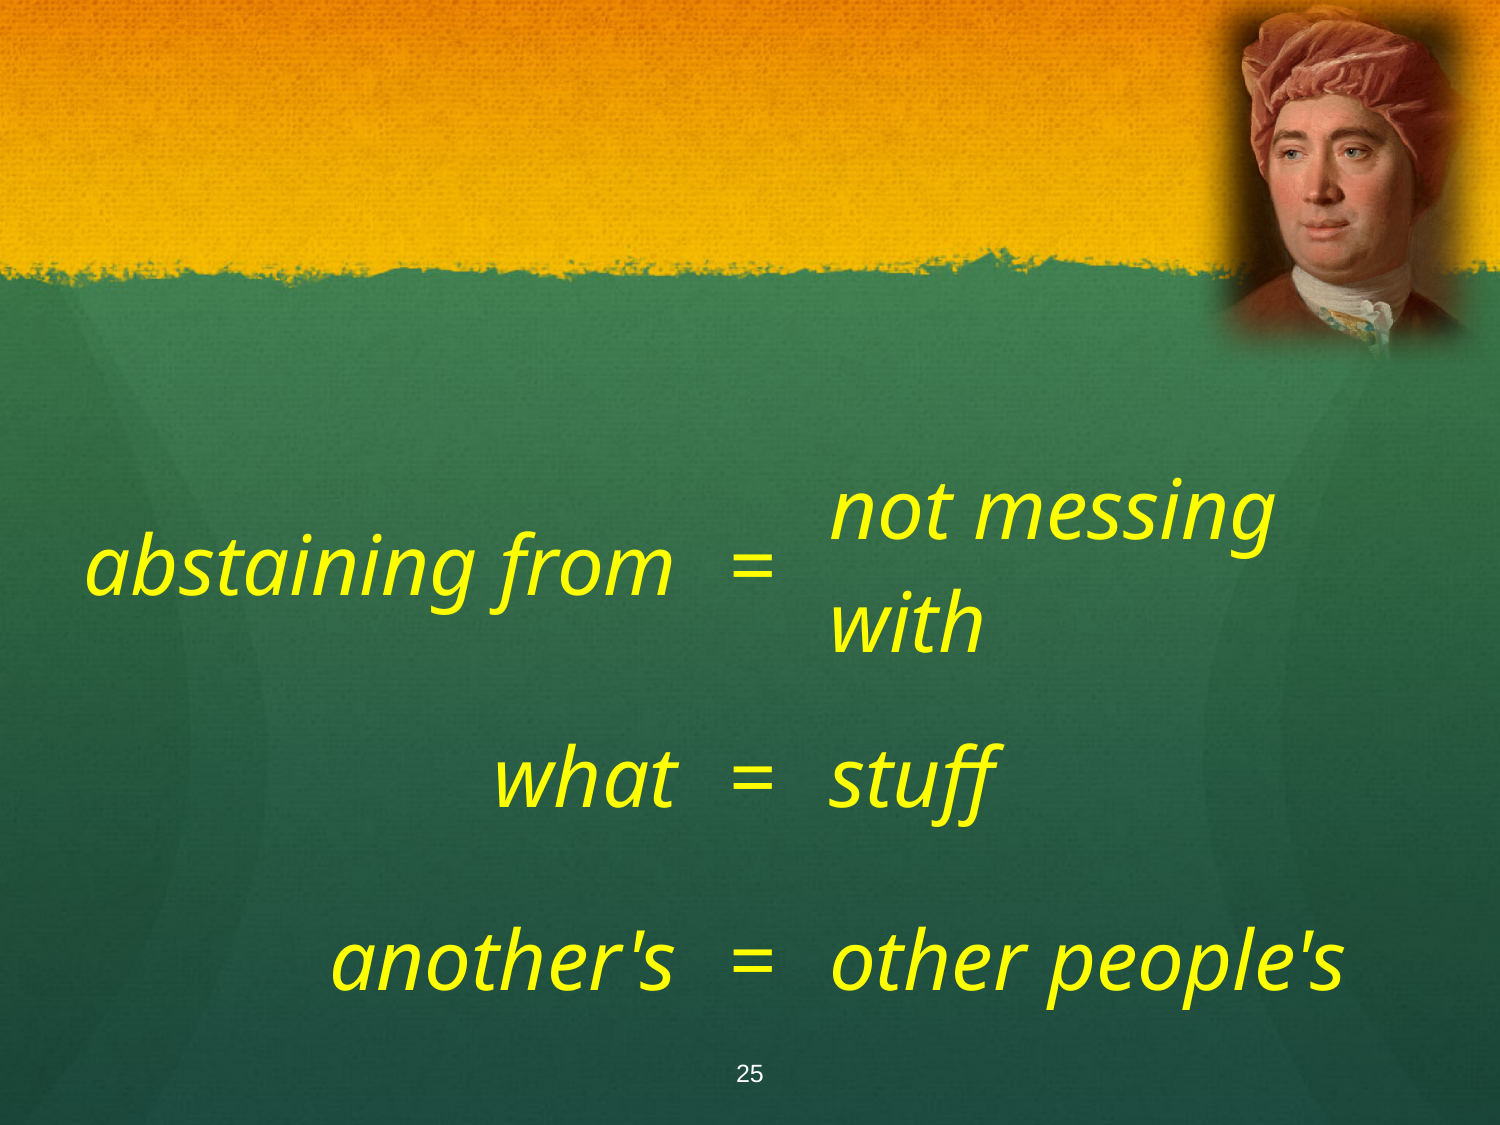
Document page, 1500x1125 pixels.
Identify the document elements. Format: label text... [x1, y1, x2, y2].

table_cell other people's [814, 867, 1439, 1049]
table_cell = [692, 685, 814, 867]
picture [0, 0, 1500, 1125]
table_header = [692, 443, 814, 685]
table_cell what [44, 685, 692, 867]
table_header abstaining from [44, 443, 692, 685]
table_header not messing with [814, 443, 1439, 685]
table_cell stuff [814, 685, 1439, 867]
table_cell = [692, 867, 814, 1049]
table_cell another's [44, 867, 692, 1049]
slide_number 25 [706, 1042, 794, 1103]
